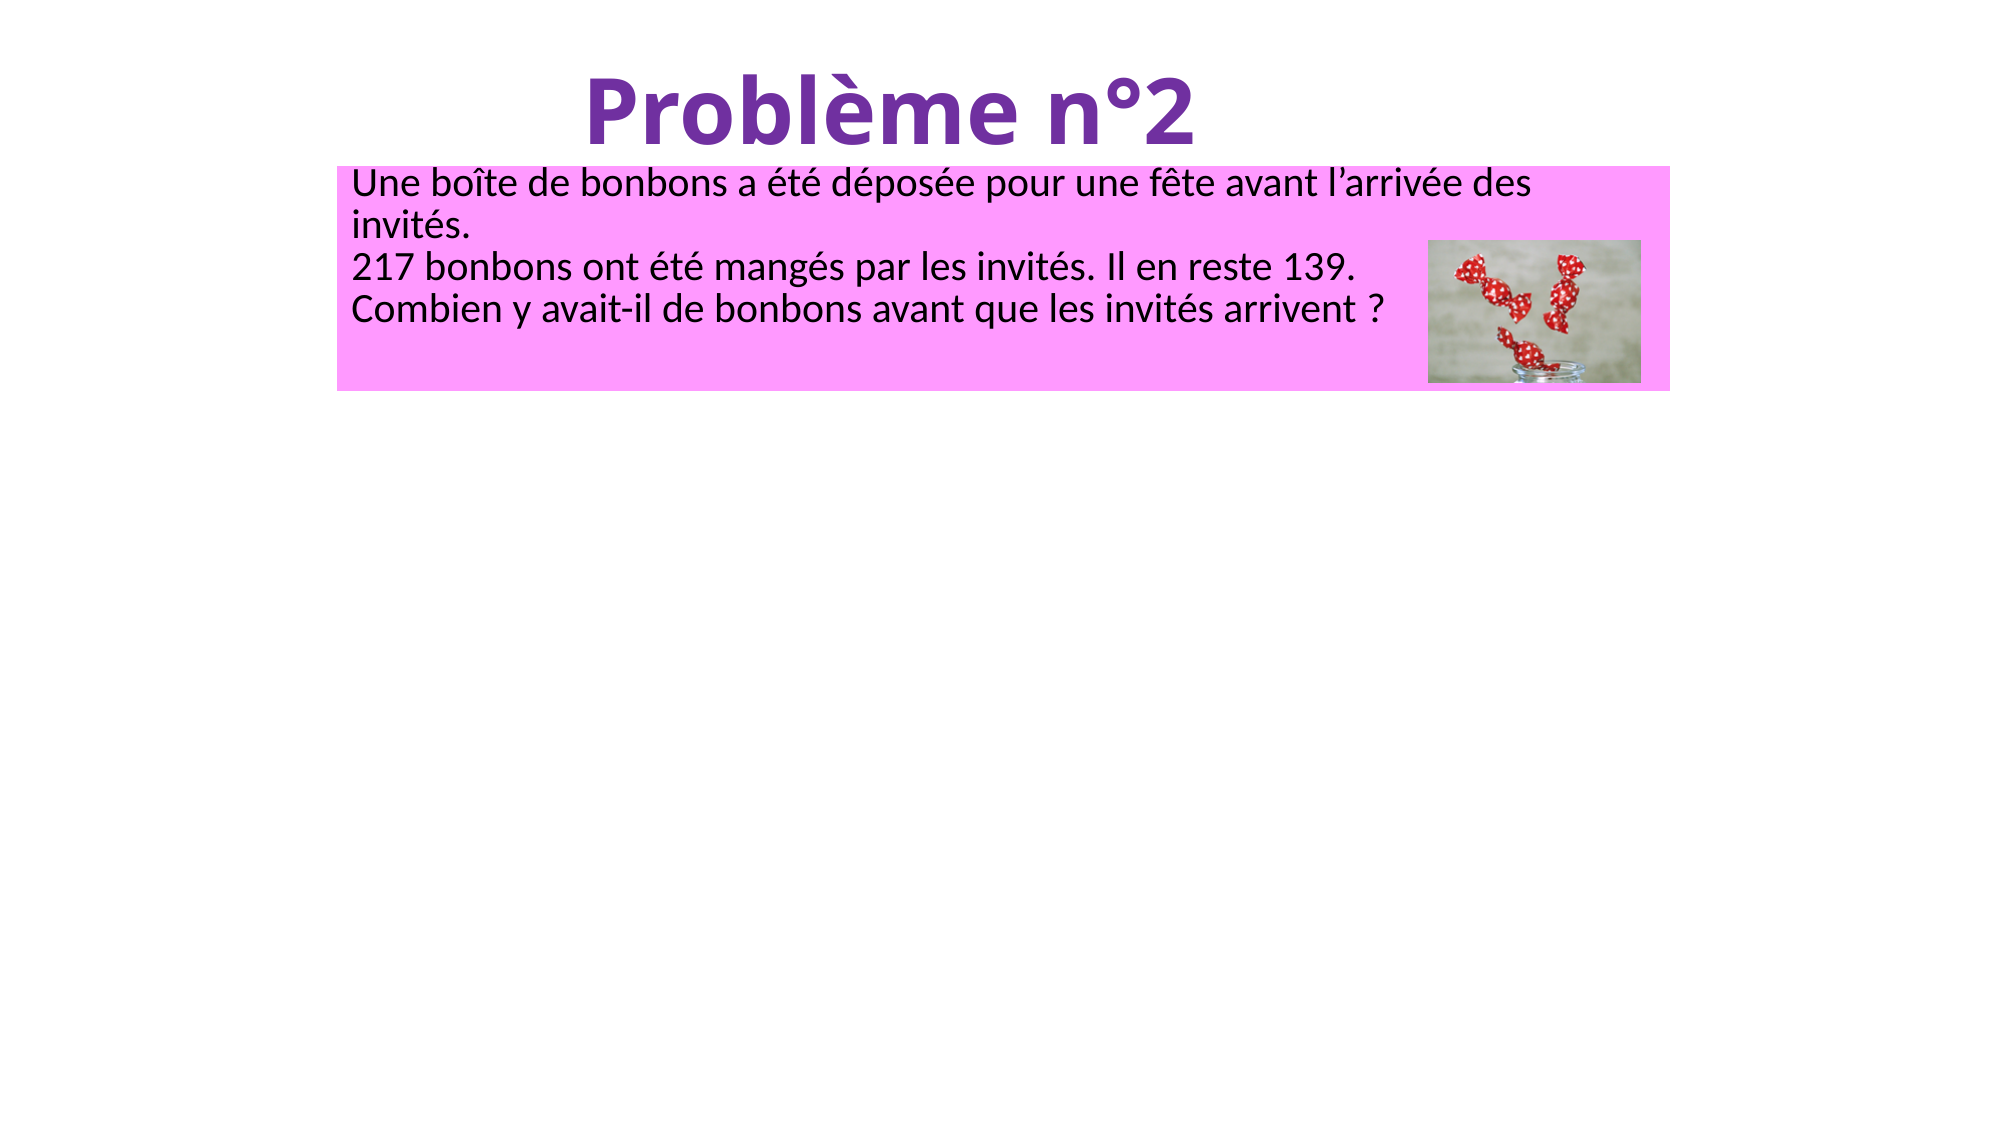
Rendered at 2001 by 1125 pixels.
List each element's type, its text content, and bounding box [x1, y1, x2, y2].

text_box Problème n°2 [567, 2, 1429, 220]
table_header Une boîte de bonbons a été déposée pour une fête avant l’arrivée des invités. 217 bonbons ont été mangés par les invités. Il en reste 139. Combien y avait-il de bonbons avant que les invités arrivent ? [337, 166, 1670, 391]
picture [1427, 240, 1641, 384]
